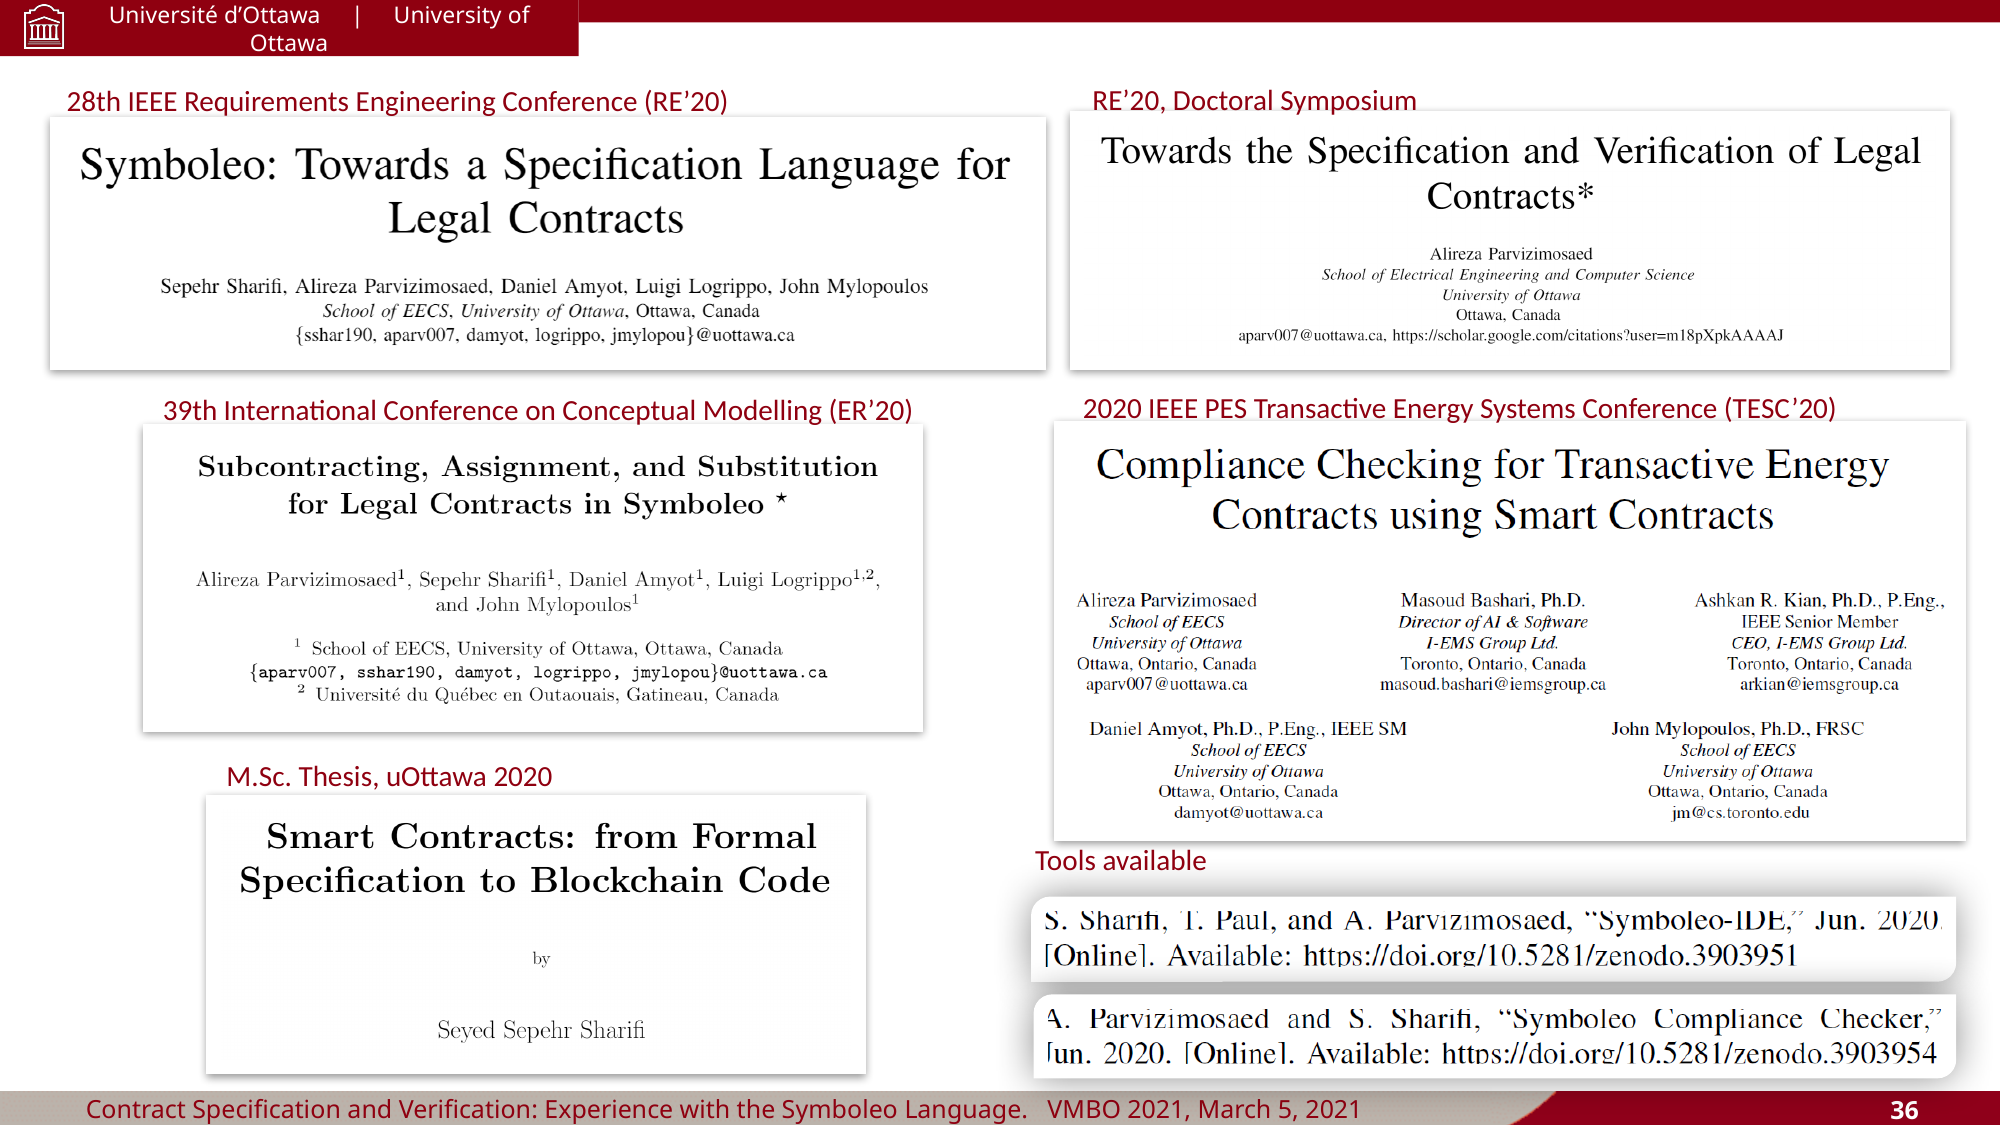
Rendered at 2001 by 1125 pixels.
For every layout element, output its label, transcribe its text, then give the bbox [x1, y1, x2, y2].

footer Contract Specification and Verification: Experience with the Symboleo Language. VMBO 2021, March 5, 2021 [70, 1093, 1486, 1125]
picture [64, 131, 1032, 356]
text_box 28th IEEE Requirements Engineering Conference (RE’20) [51, 74, 744, 125]
picture [157, 438, 909, 718]
text_box 39th International Conference on Conceptual Modelling (ER’20) [148, 383, 929, 434]
picture [24, 4, 65, 49]
text_box Tools available [1020, 833, 1222, 884]
text_box M.Sc. Thesis, uOttawa 2020 [211, 749, 575, 800]
slide_number 36 [1773, 1104, 1934, 1125]
text_box 2020 IEEE PES Transactive Energy Systems Conference (TESC’20) [1068, 382, 1853, 433]
picture [1038, 903, 1949, 975]
picture [1040, 1001, 1949, 1072]
picture [0, 1091, 2000, 1125]
text_box RE’20, Doctoral Symposium [1077, 74, 1433, 124]
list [1084, 125, 1936, 356]
picture [220, 809, 852, 1060]
picture [1068, 435, 1952, 827]
